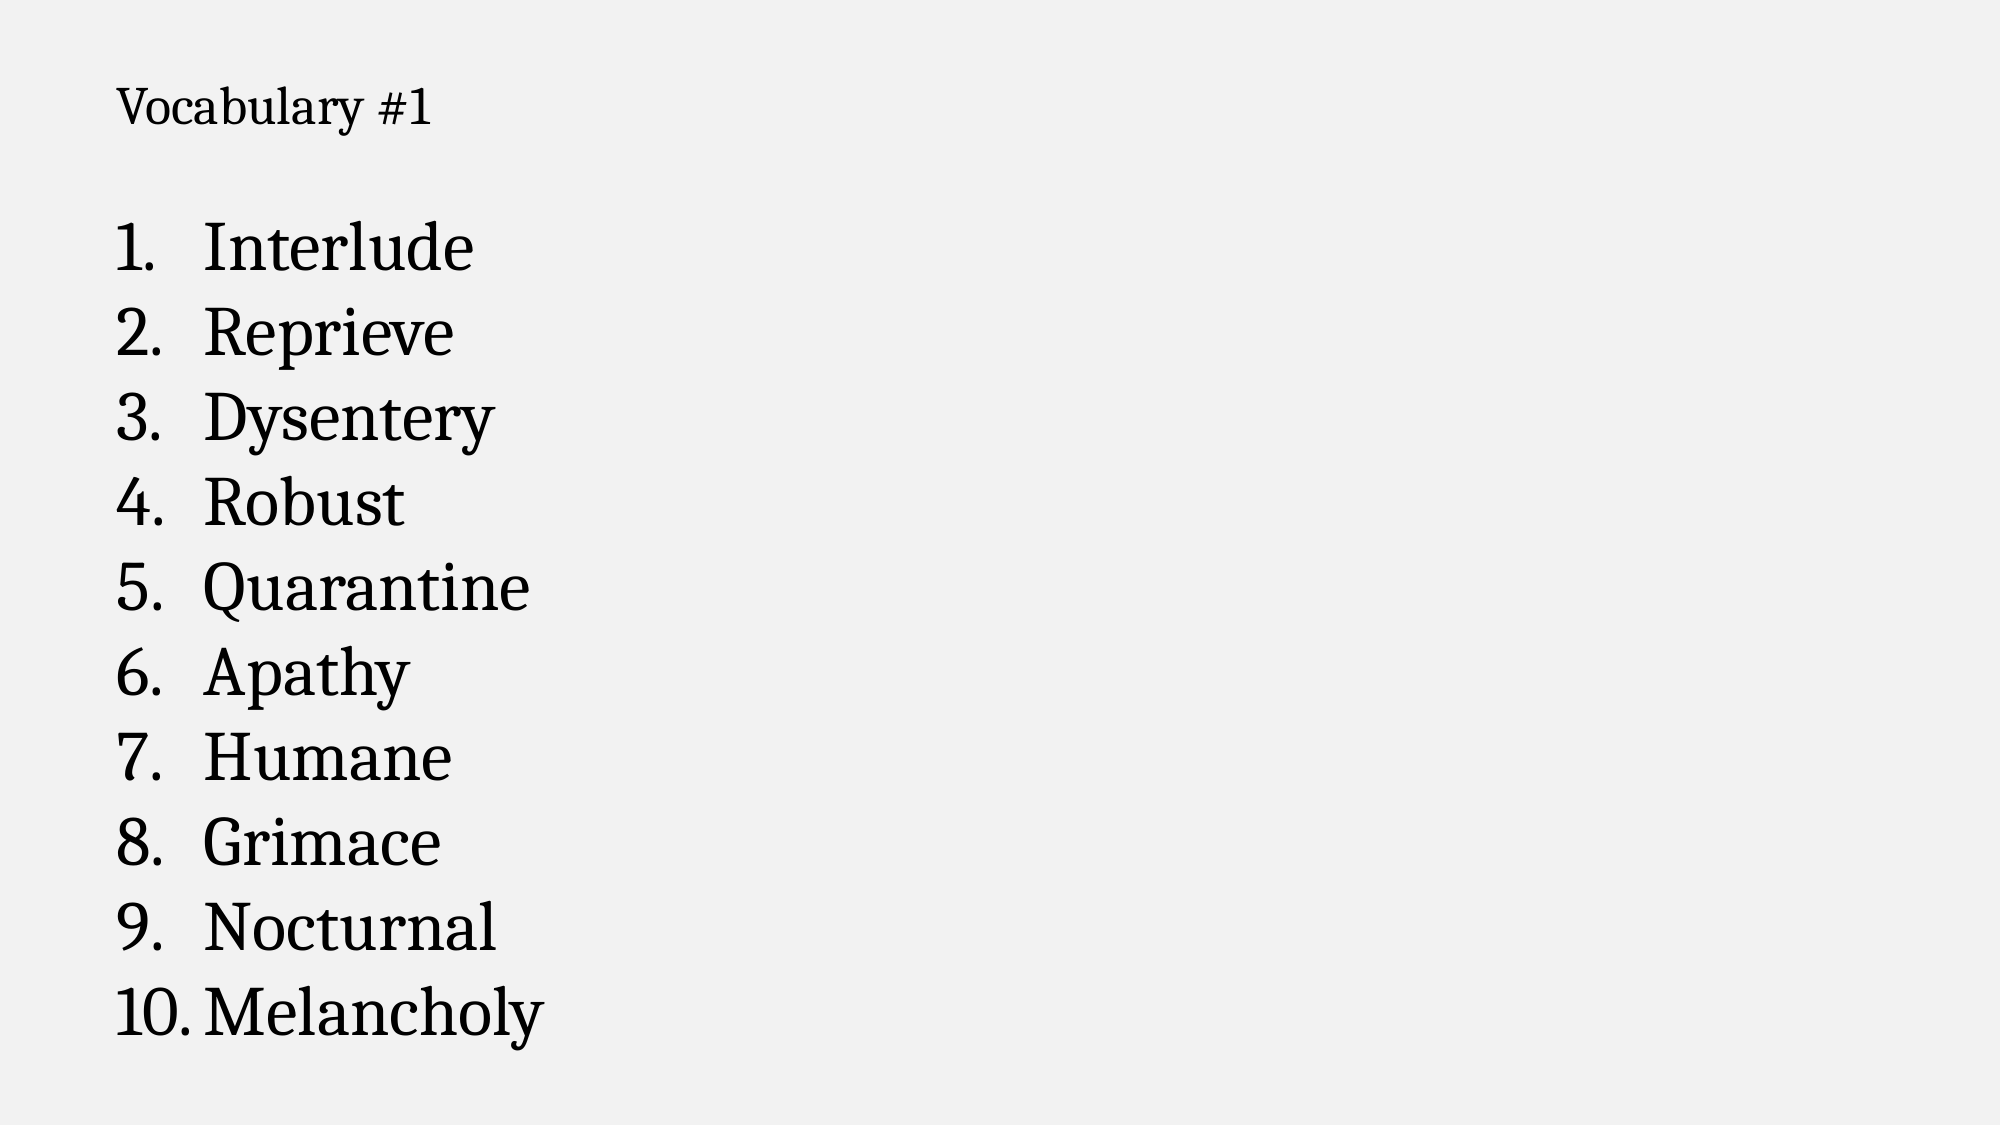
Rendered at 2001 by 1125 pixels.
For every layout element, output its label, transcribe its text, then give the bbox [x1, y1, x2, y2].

text_box Vocabulary #1 Interlude Reprieve Dysentery Robust Quarantine Apathy Humane Grimace Nocturnal Melancholy [101, 62, 1844, 1057]
